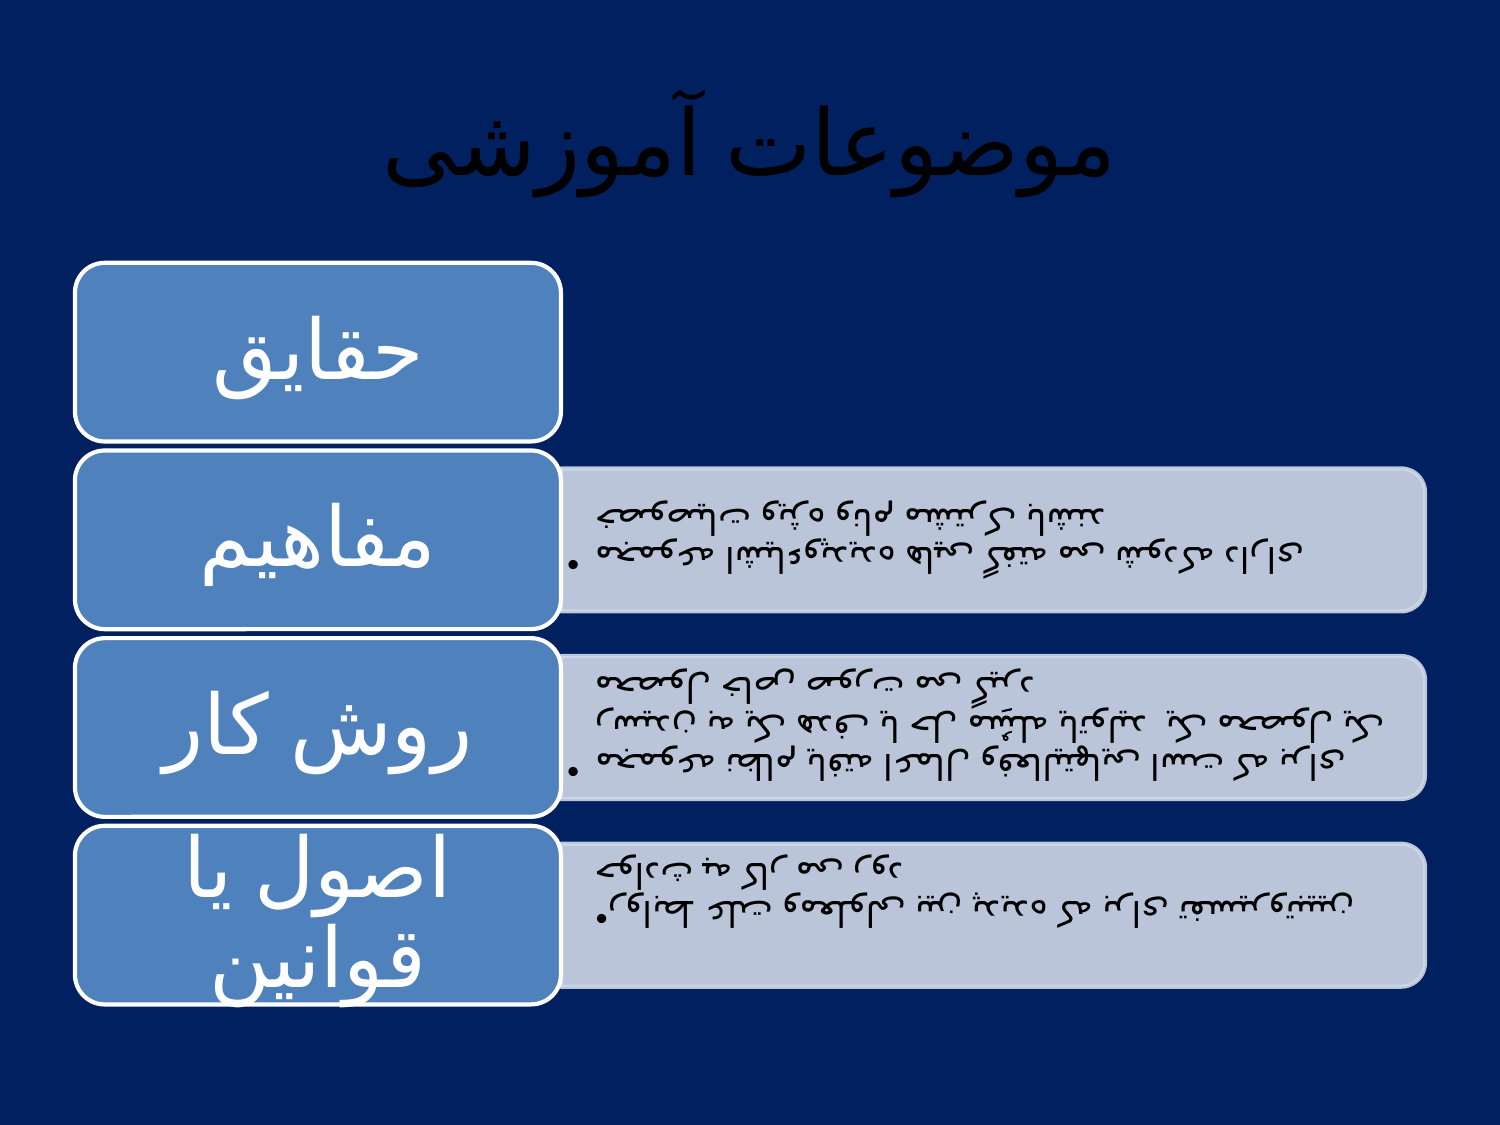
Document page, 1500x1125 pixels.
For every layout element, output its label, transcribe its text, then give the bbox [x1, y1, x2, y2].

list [74, 262, 1426, 1006]
title موضوعات آموزشی [75, 45, 1425, 233]
